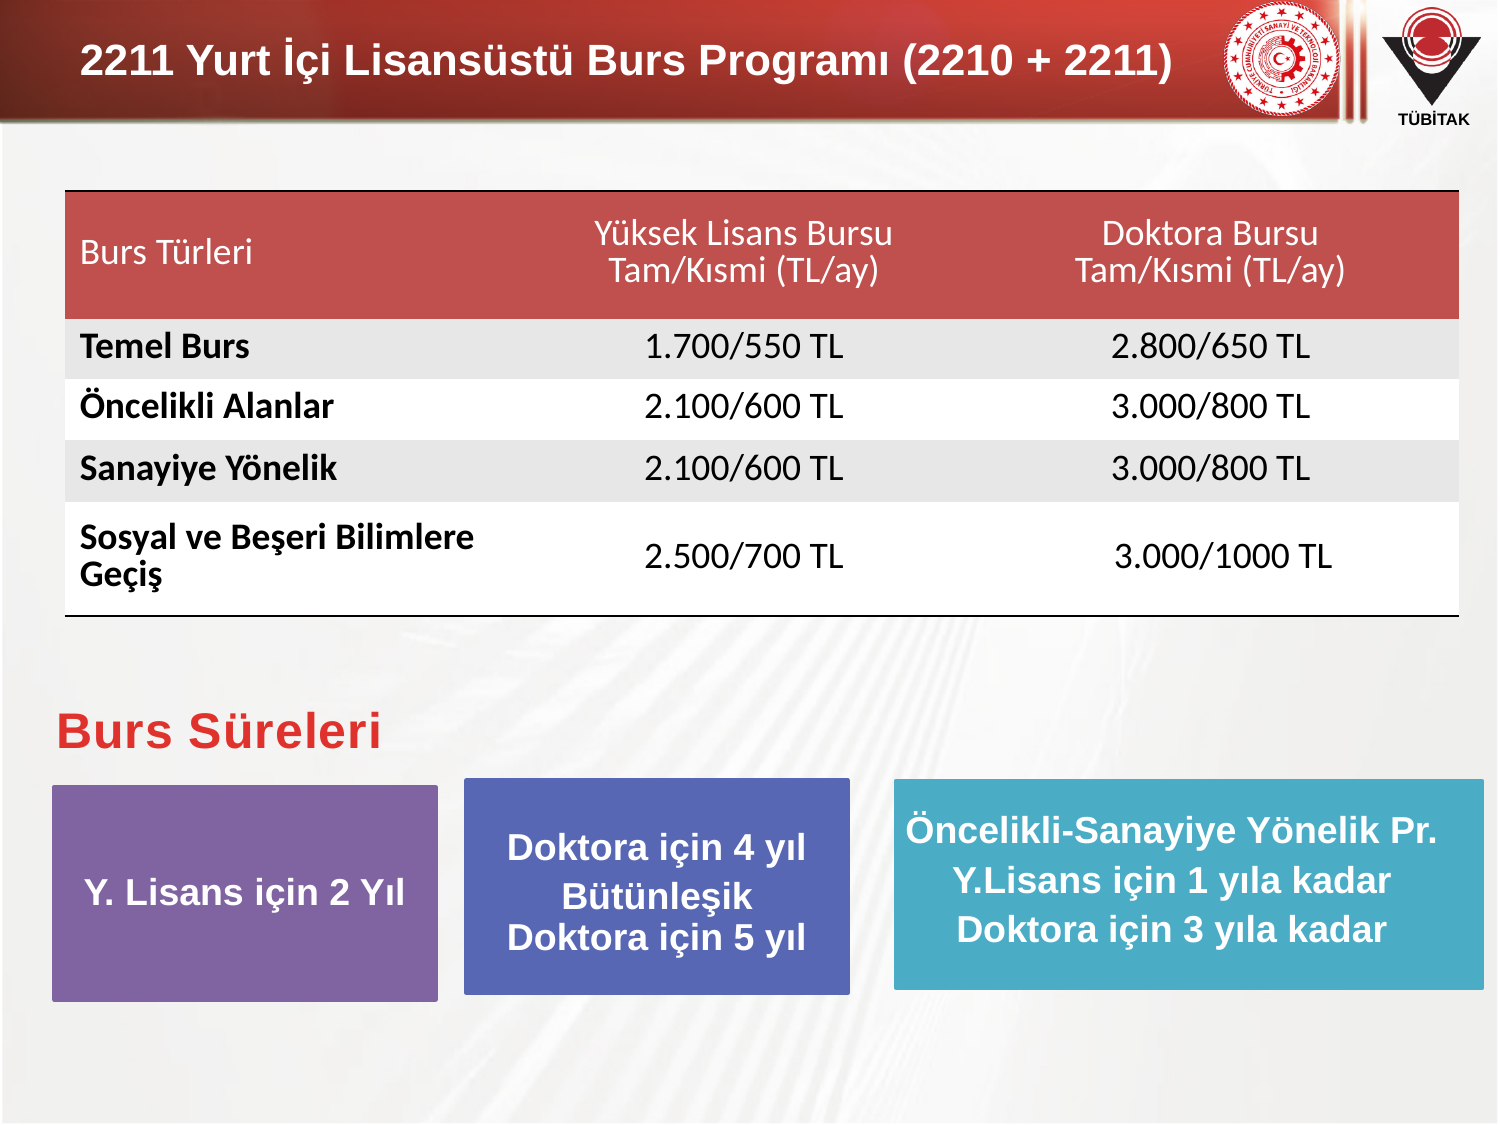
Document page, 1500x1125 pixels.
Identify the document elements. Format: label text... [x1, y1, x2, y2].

table_cell Öncelikli Alanlar [65, 379, 525, 440]
table_cell Sanayiye Yönelik [65, 440, 525, 502]
table_cell 2.800/650 TL [962, 319, 1459, 379]
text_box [466, 780, 848, 1000]
table_cell 2.500/700 TL [525, 502, 962, 615]
table_header Burs Türleri [65, 192, 525, 319]
picture [0, 0, 1499, 1125]
table_cell 1.700/550 TL [525, 319, 962, 379]
table_cell 3.000/800 TL [962, 440, 1459, 502]
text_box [878, 780, 1483, 988]
table_cell 2.100/600 TL [525, 440, 962, 502]
table_cell 2.100/600 TL [525, 379, 962, 440]
table_cell 3.000/800 TL [962, 379, 1459, 440]
table_cell Sosyal ve Beşeri Bilimlere Geçiş [65, 502, 525, 615]
table_cell Temel Burs [65, 319, 525, 379]
table_cell 3.000/1000 TL [962, 502, 1459, 615]
table_header Doktora Bursu Tam/Kısmi (TL/ay) [962, 192, 1459, 319]
title 2211 Yurt İçi Lisansüstü Burs Programı (2210 + 2211) [64, 0, 1221, 116]
text_box Burs Süreleri [41, 690, 573, 766]
table_header Yüksek Lisans Bursu Tam/Kısmi (TL/ay) [525, 192, 962, 319]
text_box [54, 786, 436, 1000]
